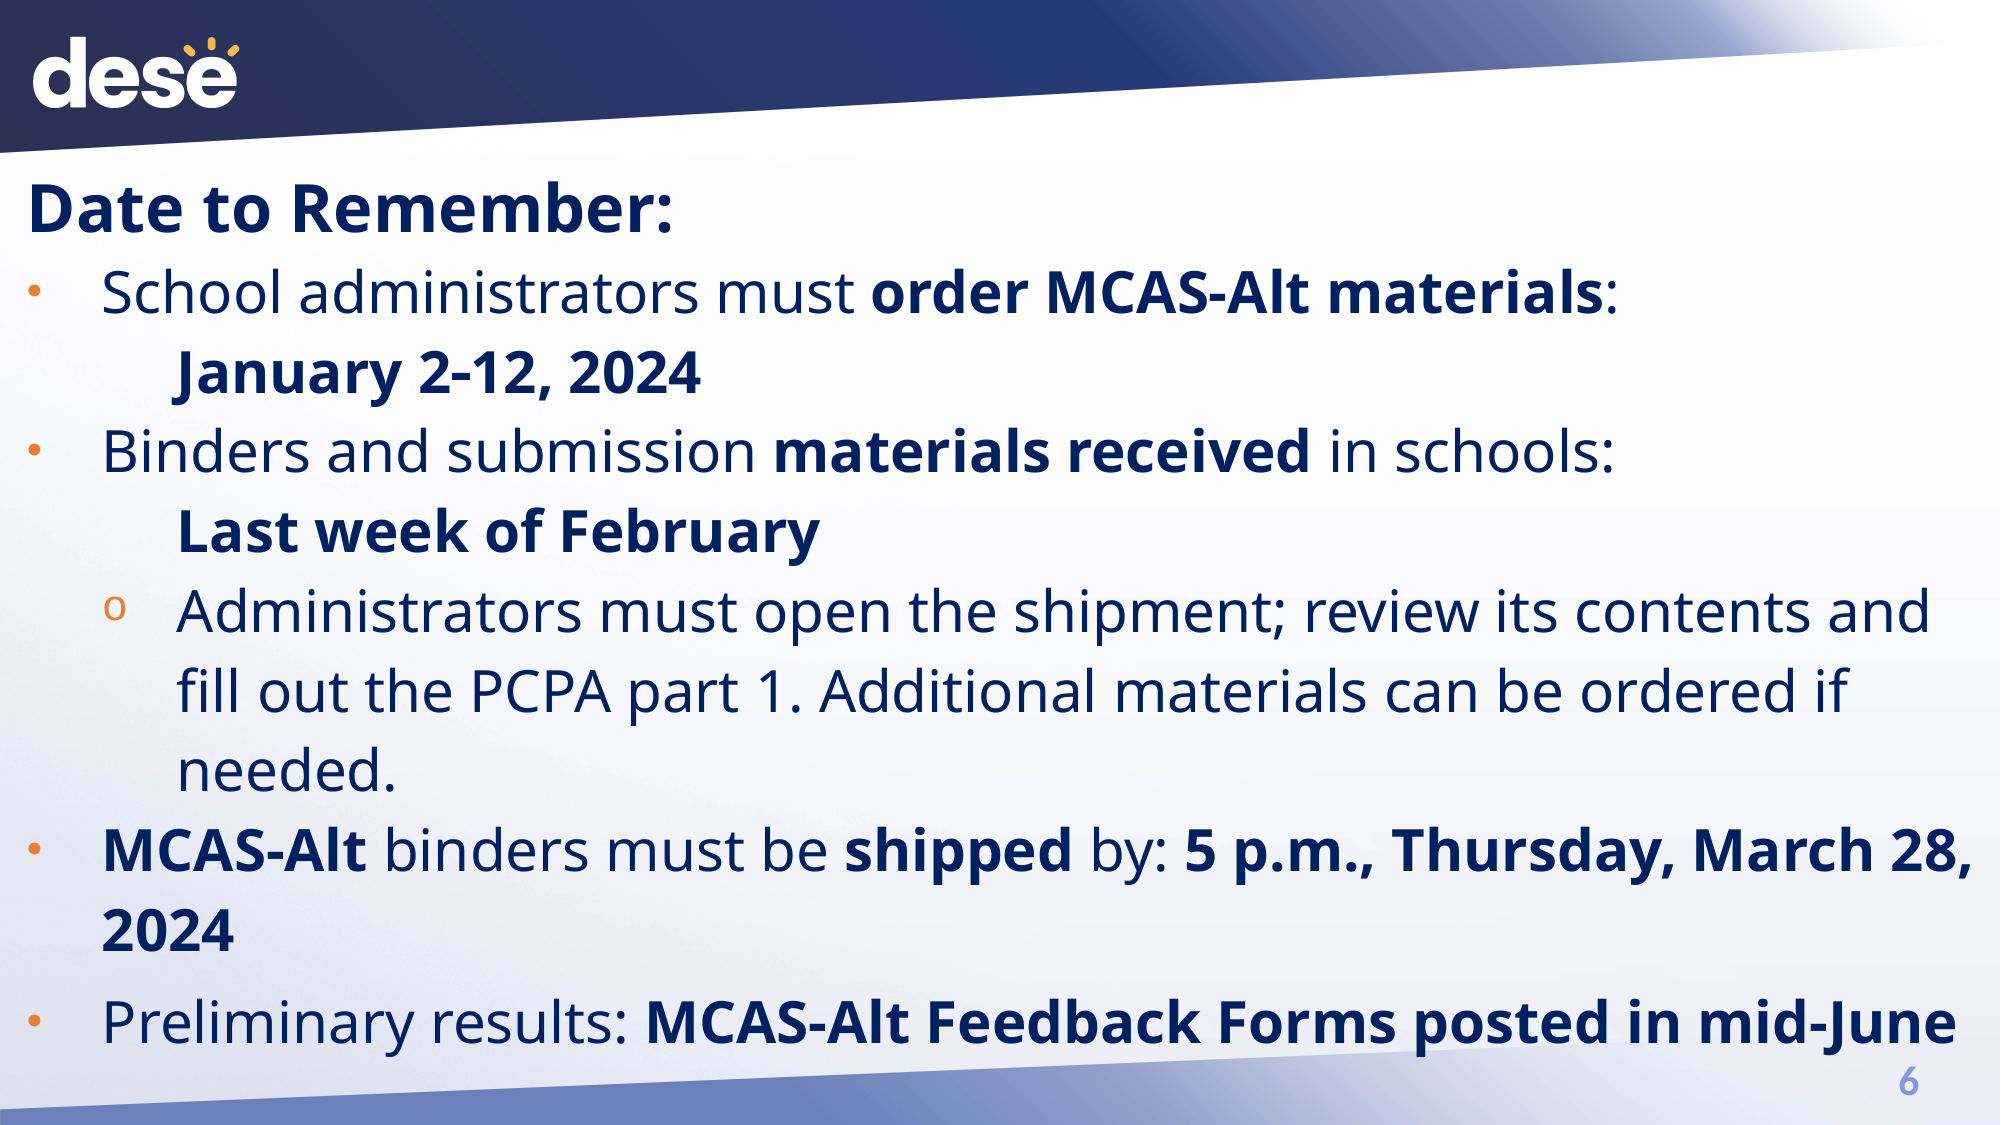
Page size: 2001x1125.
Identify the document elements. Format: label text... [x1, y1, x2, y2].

picture [0, 0, 2000, 1125]
text_box Date to Remember: School administrators must order MCAS-Alt materials: January 212, 2024 Binders and submission materials received in schools: Last week of February Administrators must open the shipment; review its contents and fill out the PCPA part 1. Additional materials can be ordered if needed. MCAS-Alt binders must be shipped by: 5 p.m., Thursday, March 28, 2024 Preliminary results: MCAS-Alt Feedback Forms posted in mid-June [12, 146, 1990, 1063]
